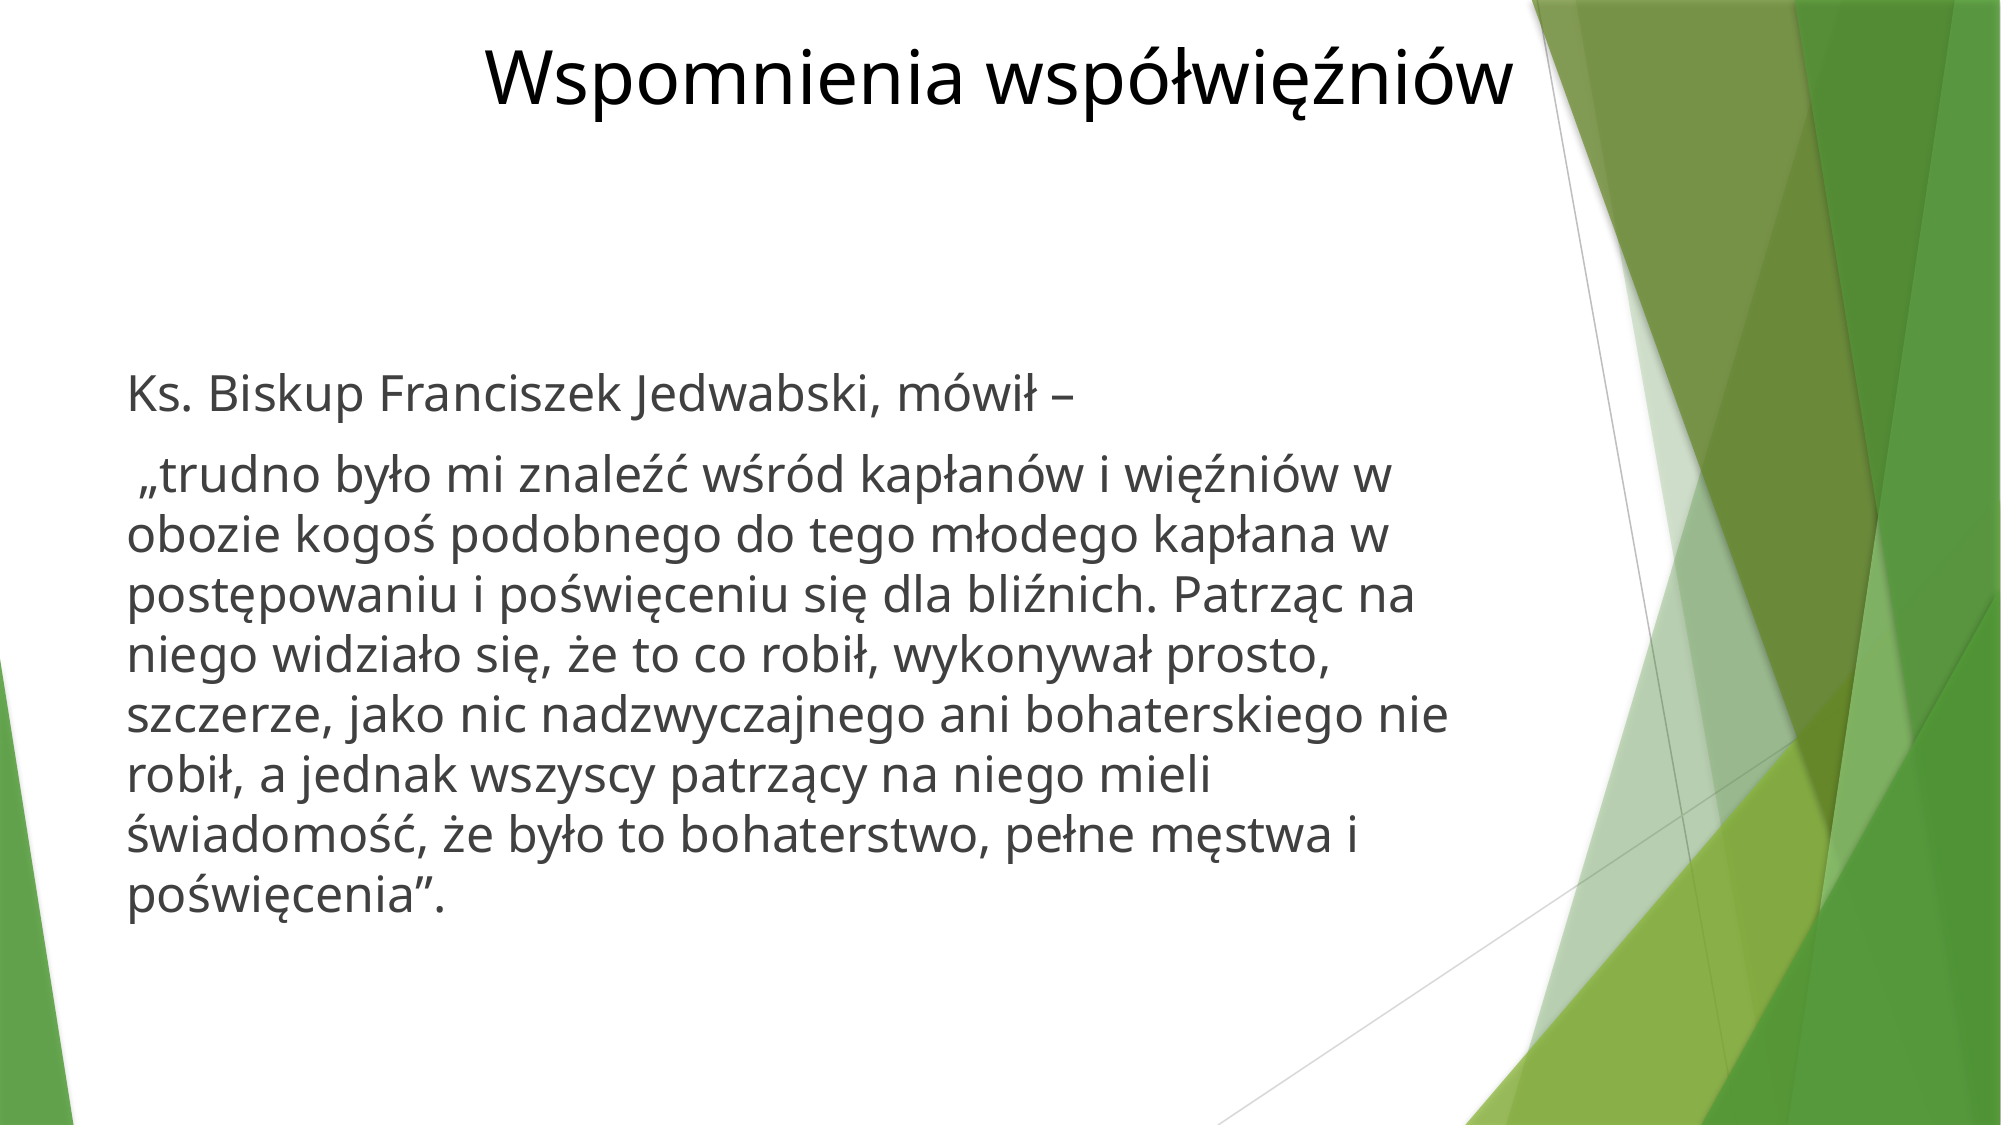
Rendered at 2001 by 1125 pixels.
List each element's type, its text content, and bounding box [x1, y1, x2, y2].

title Wspomnienia współwięźniów [0, 21, 2000, 239]
list Ks. Biskup Franciszek Jedwabski, mówił – „trudno było mi znaleźć wśród kapłanów i więźniów w obozie kogoś podobnego do tego młodego kapłana w postępowaniu i poświęceniu się dla bliźnich. Patrząc na niego widziało się, że to co robił, wykonywał prosto, szczerze, jako nic nadzwyczajnego ani bohaterskiego nie robił, a jednak wszyscy patrzący na niego mieli świadomość, że było to bohaterstwo, pełne męstwa i poświęcenia”. [111, 354, 1522, 992]
